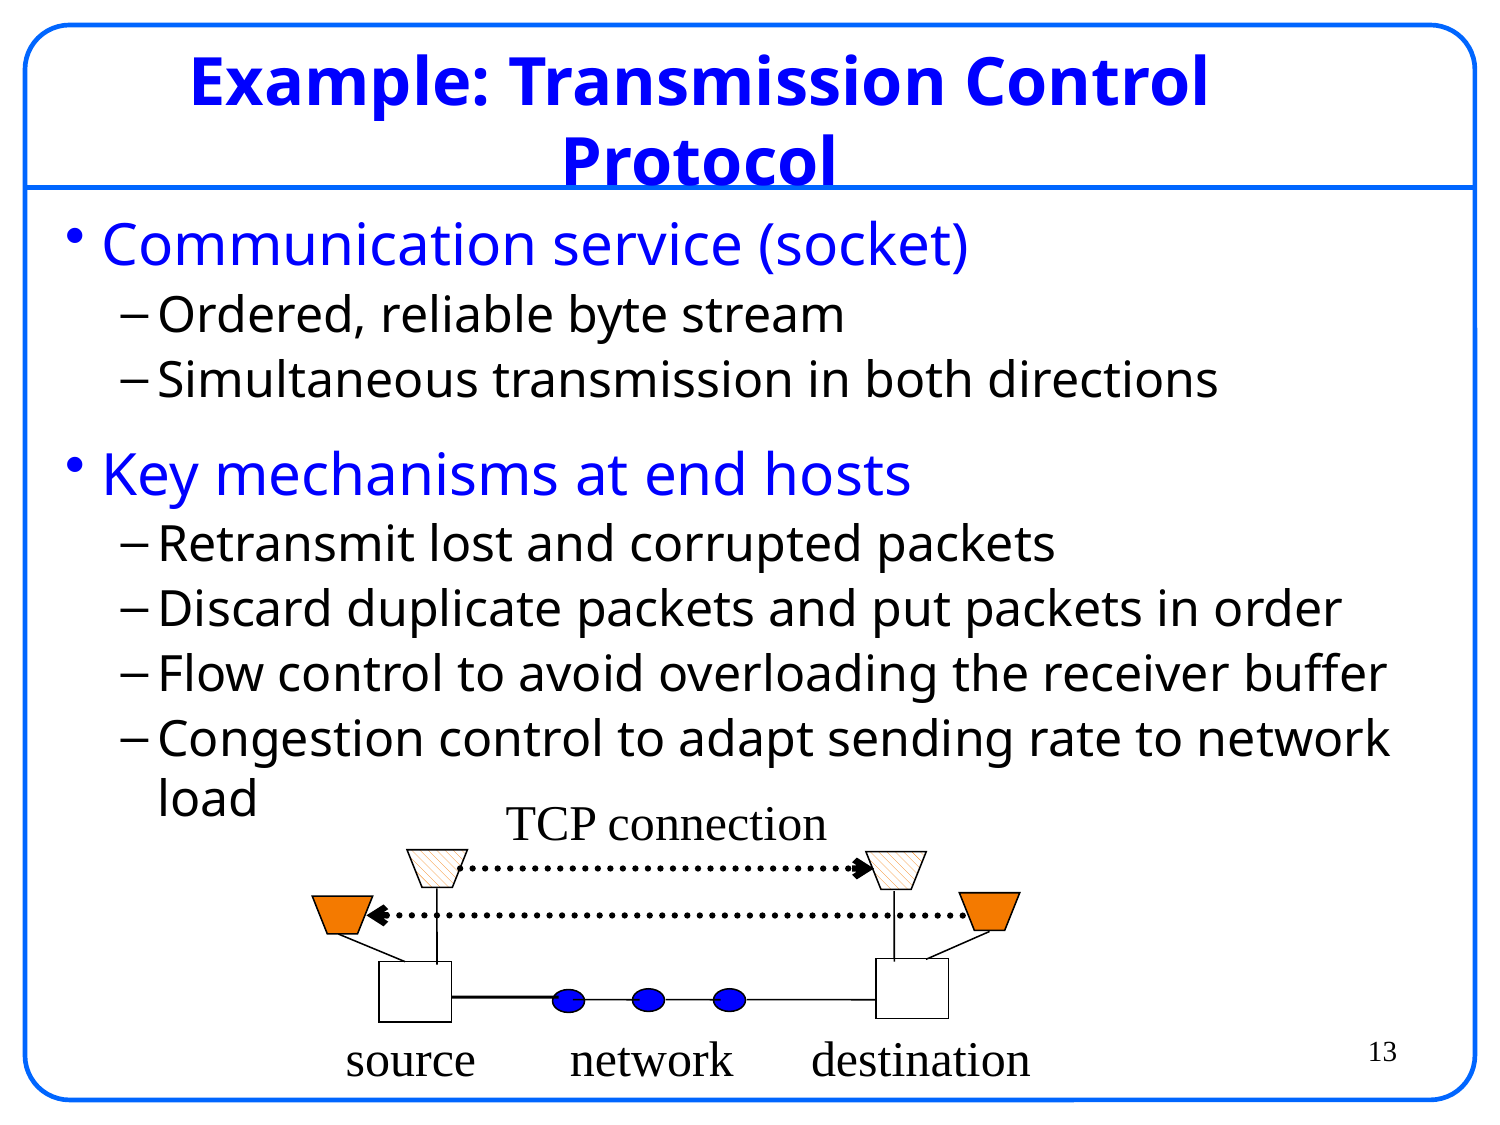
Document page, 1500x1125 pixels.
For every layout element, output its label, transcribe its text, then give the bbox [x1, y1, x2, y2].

text_box TCP connection [490, 783, 843, 858]
text_box [366, 908, 381, 923]
text_box [865, 851, 927, 890]
text_box [312, 896, 373, 934]
text_box source [330, 1019, 492, 1095]
list Communication service (socket) Ordered, reliable byte stream Simultaneous transmission in both directions Key mechanisms at end hosts Retransmit lost and corrupted packets Discard duplicate packets and put packets in order Flow control to avoid overloading the receiver buffer Congestion control to adapt sending rate to network load [50, 200, 1463, 1100]
text_box [959, 892, 1020, 931]
text_box destination [796, 1019, 1046, 1095]
text_box [857, 861, 874, 876]
text_box [713, 988, 746, 1012]
text_box [875, 958, 949, 1019]
text_box [379, 961, 452, 1023]
text_box network [554, 1019, 749, 1095]
text_box [552, 989, 585, 1013]
text_box [407, 849, 468, 888]
title Example: Transmission Control Protocol [38, 62, 1362, 175]
text_box [632, 988, 665, 1012]
